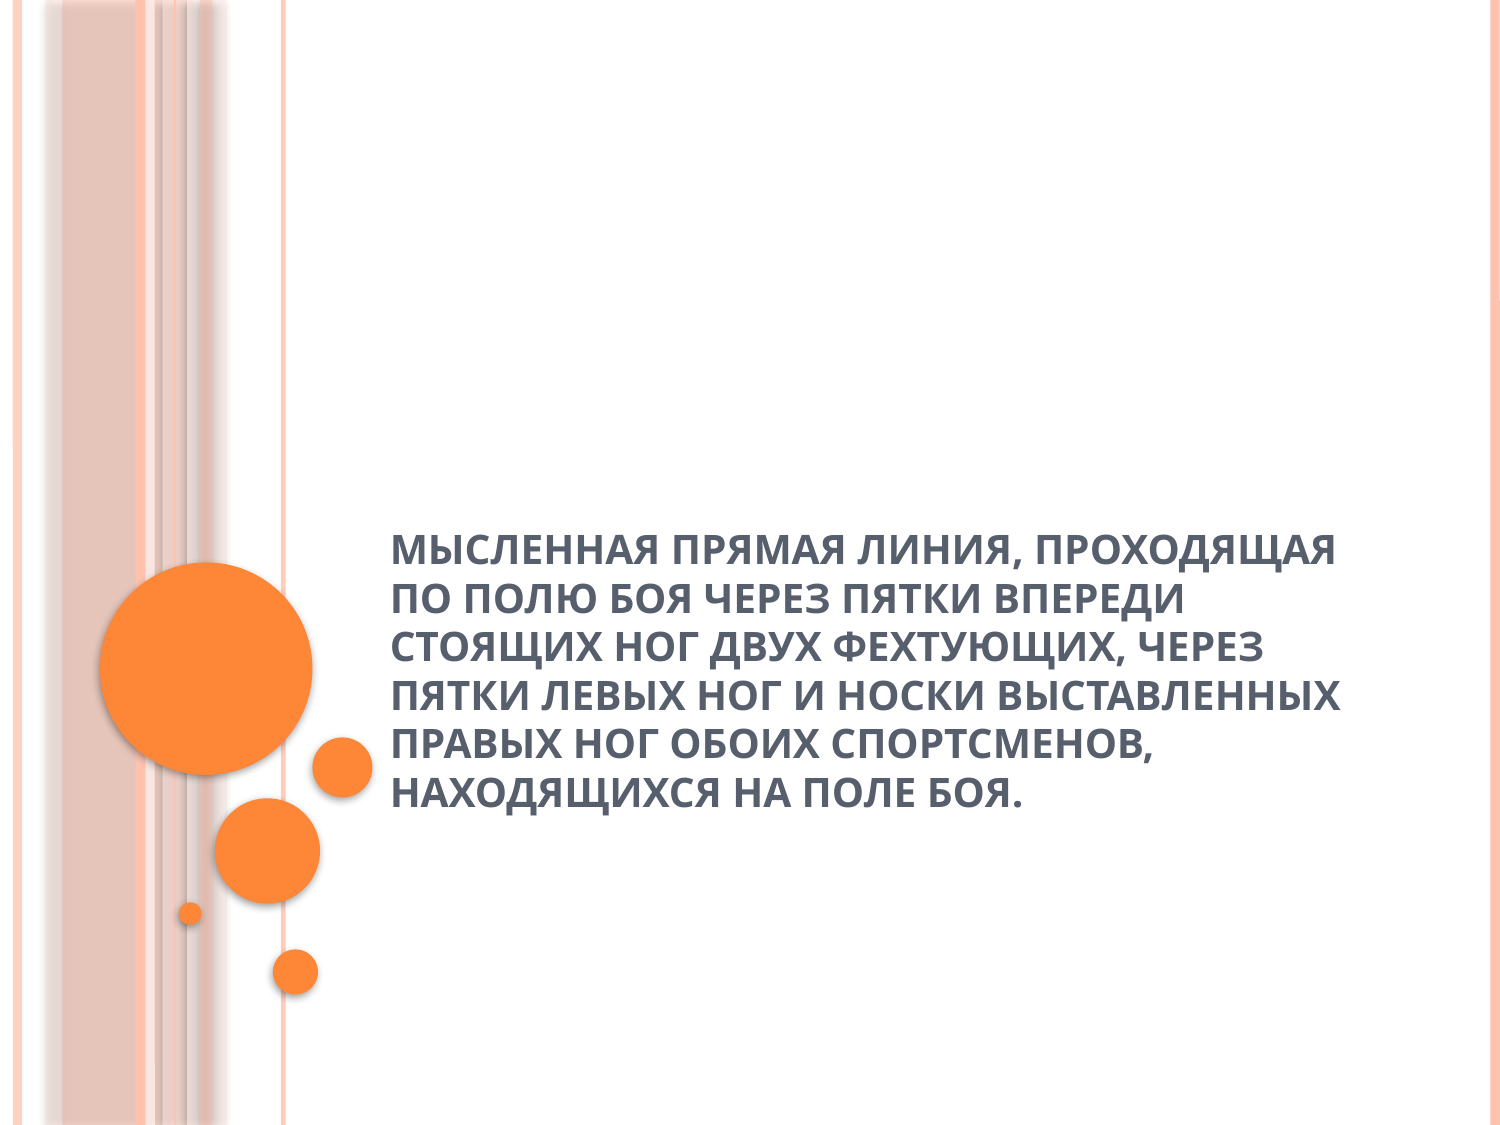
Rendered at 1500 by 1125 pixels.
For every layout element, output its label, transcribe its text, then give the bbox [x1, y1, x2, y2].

title Мысленная прямая линия, проходящая по полю боя через пятки впереди стоящих ног двух фехтующих, через пятки левых ног и носки выставленных правых ног обоих спортсменов, находящихся на поле боя. [375, 512, 1388, 824]
